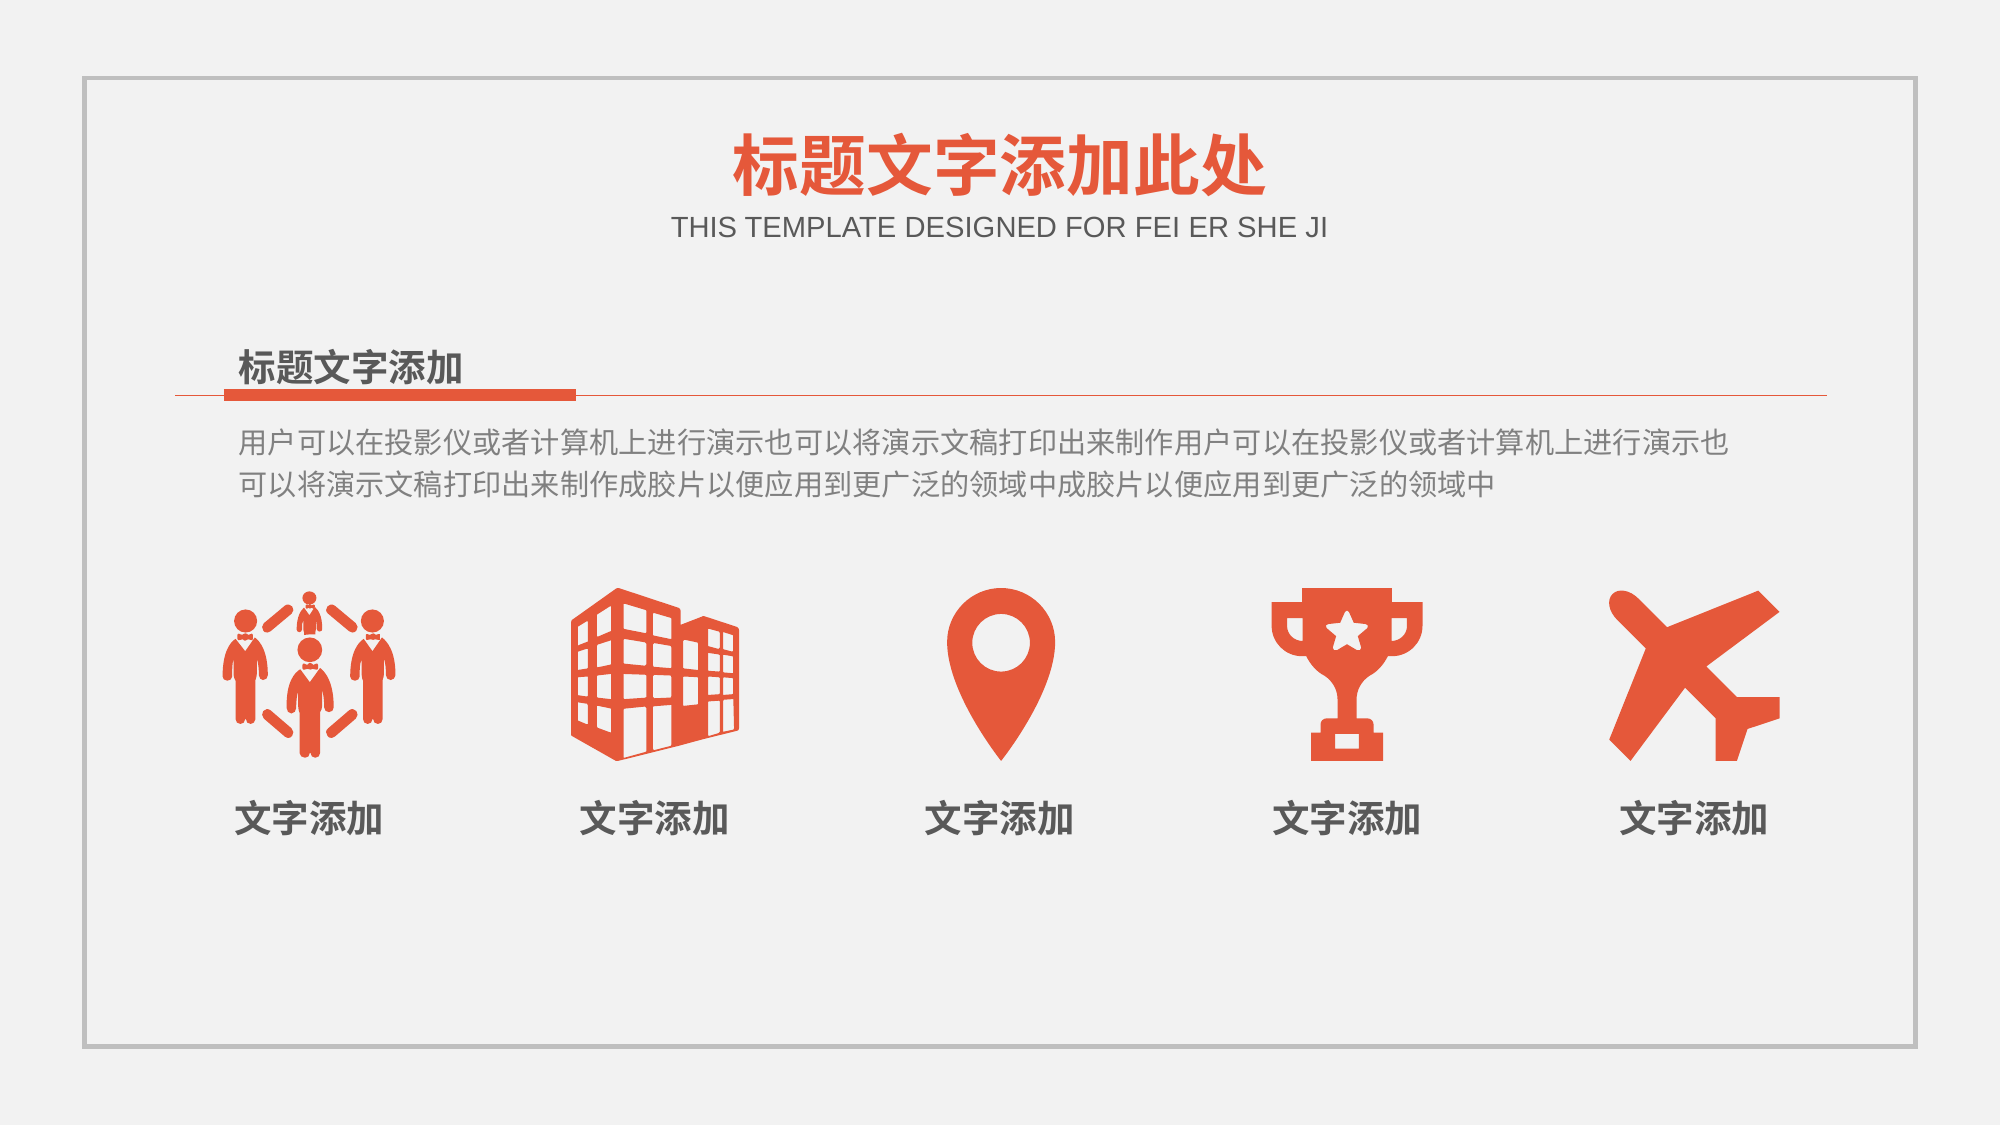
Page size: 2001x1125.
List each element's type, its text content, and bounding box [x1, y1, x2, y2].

text_box [570, 586, 741, 762]
text_box [324, 708, 359, 740]
text_box [349, 608, 397, 726]
text_box 文字添加 [860, 778, 1140, 847]
text_box [260, 603, 295, 634]
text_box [223, 327, 1762, 506]
text_box [221, 608, 269, 726]
text_box [946, 586, 1057, 763]
text_box THIS TEMPLATE DESIGNED FOR FEI ER SHE JI [599, 201, 1401, 251]
text_box 文字添加 [1207, 778, 1487, 847]
text_box 文字添加 [515, 778, 795, 847]
text_box 标题文字添加此处 [718, 116, 1282, 201]
text_box [260, 708, 295, 740]
text_box [324, 603, 359, 634]
text_box [285, 590, 335, 759]
text_box [1608, 589, 1782, 763]
text_box [1270, 586, 1424, 762]
text_box 文字添加 [169, 778, 449, 847]
text_box 文字添加 [1554, 778, 1834, 847]
